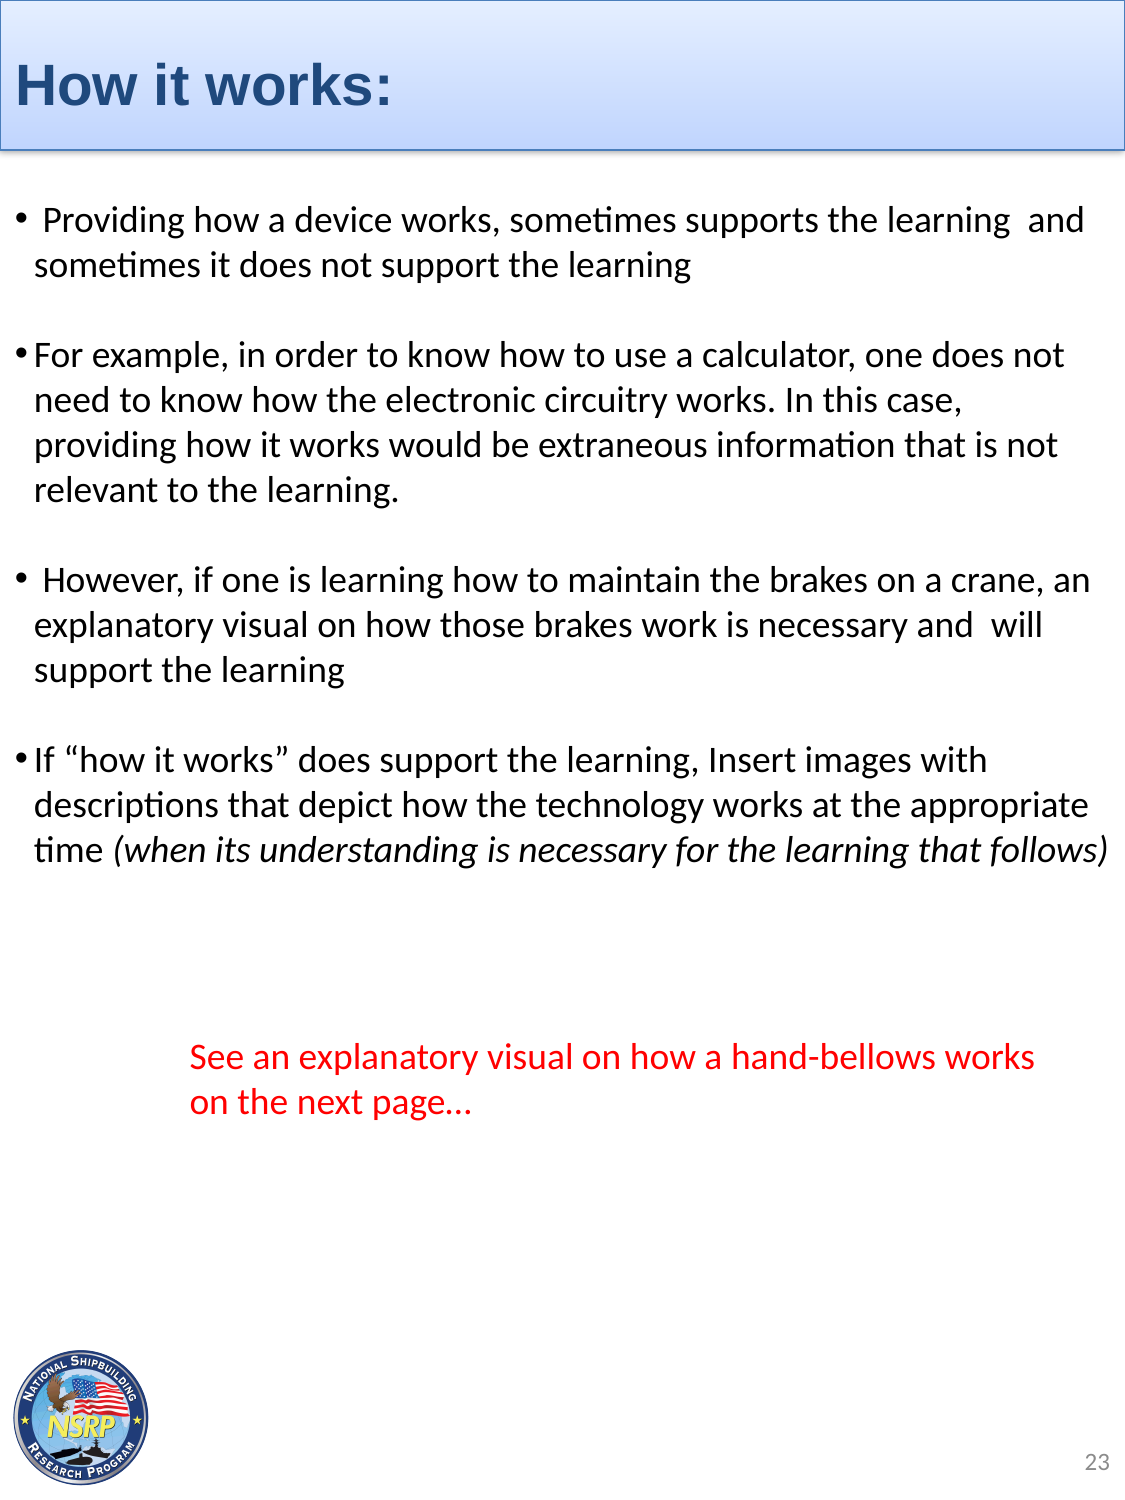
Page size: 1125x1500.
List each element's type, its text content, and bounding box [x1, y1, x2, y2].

picture [12, 1349, 150, 1488]
slide_number 23 [862, 1420, 1125, 1500]
text_box Providing how a device works, sometimes supports the learning and sometimes it does not support the learning For example, in order to know how to use a calculator, one does not need to know how the electronic circuitry works. In this case, providing how it works would be extraneous information that is not relevant to the learning. However, if one is learning how to maintain the brakes on a crane, an explanatory visual on how those brakes work is necessary and will support the learning If “how it works” does support the learning, Insert images with descriptions that depict how the technology works at the appropriate time (when its understanding is necessary for the learning that follows) [0, 187, 1125, 878]
text_box How it works: [0, 39, 1125, 125]
text_box See an explanatory visual on how a hand-bellows works on the next page… [174, 1024, 1063, 1130]
